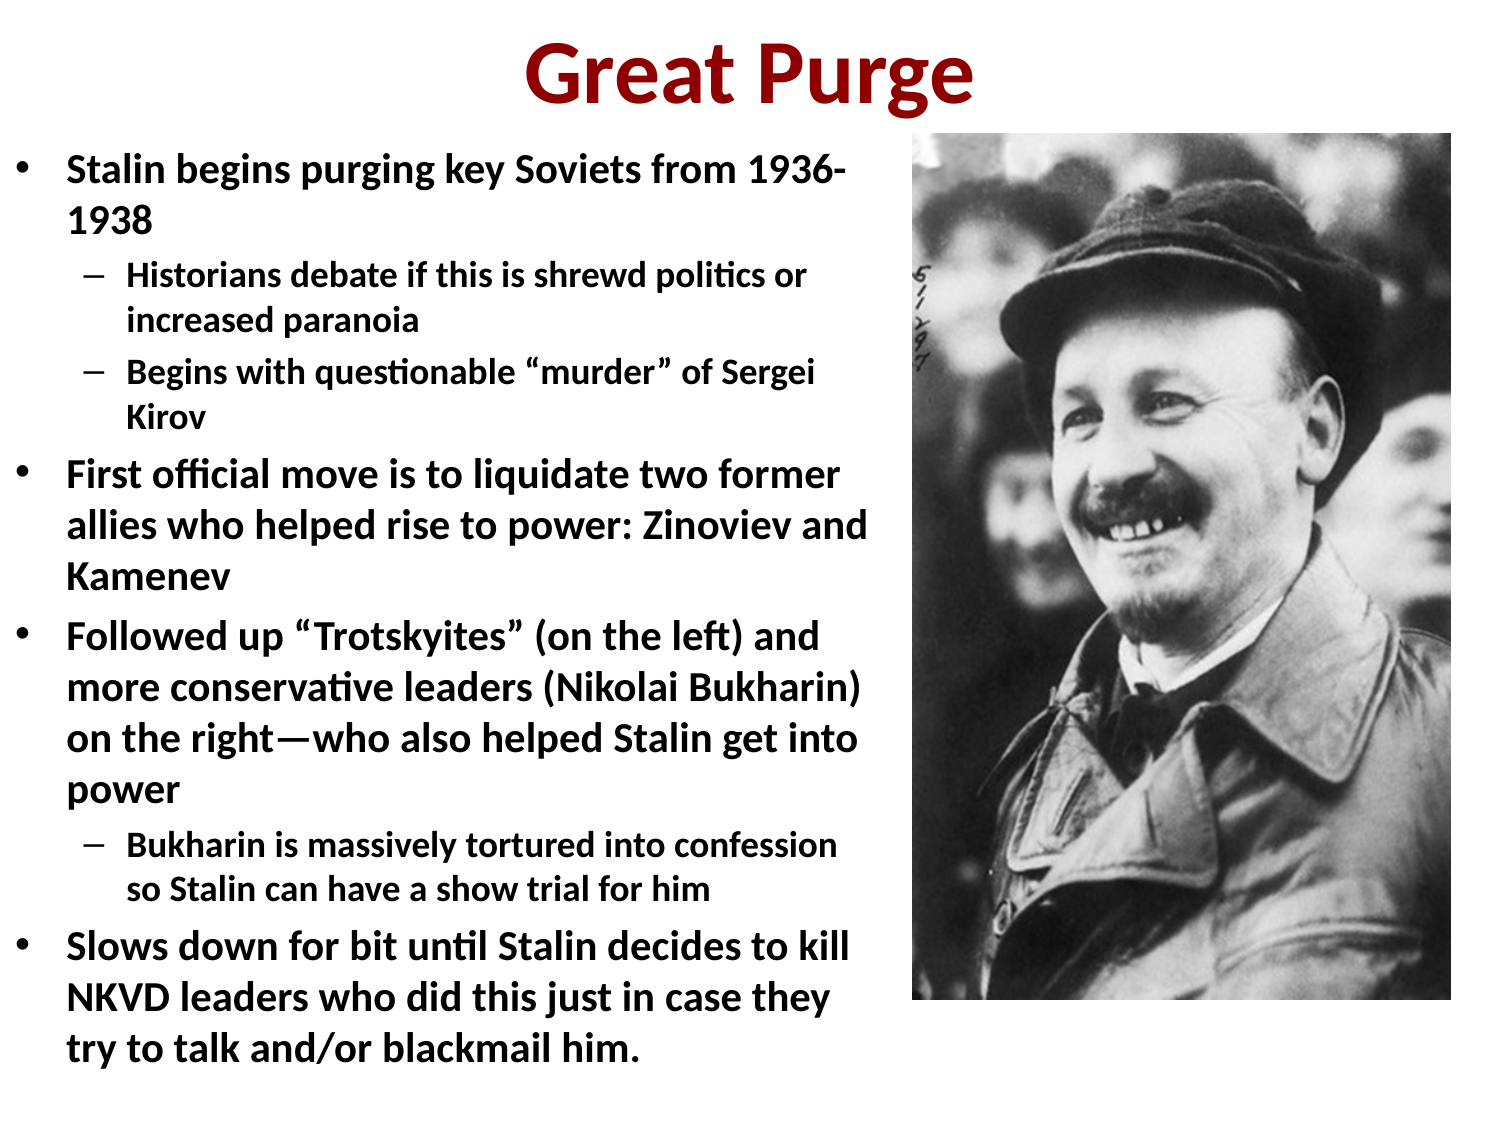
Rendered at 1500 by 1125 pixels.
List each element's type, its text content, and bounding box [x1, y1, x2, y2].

list Stalin begins purging key Soviets from 1936-1938 Historians debate if this is shrewd politics or increased paranoia Begins with questionable “murder” of Sergei Kirov First official move is to liquidate two former allies who helped rise to power: Zinoviev and Kamenev Followed up “Trotskyites” (on the left) and more conservative leaders (Nikolai Bukharin) on the right—who also helped Stalin get into power Bukharin is massively tortured into confession so Stalin can have a show trial for him Slows down for bit until Stalin decides to kill NKVD leaders who did this just in case they try to talk and/or blackmail him. [0, 133, 888, 1100]
title Great Purge [75, 0, 1425, 134]
picture [912, 133, 1451, 1001]
